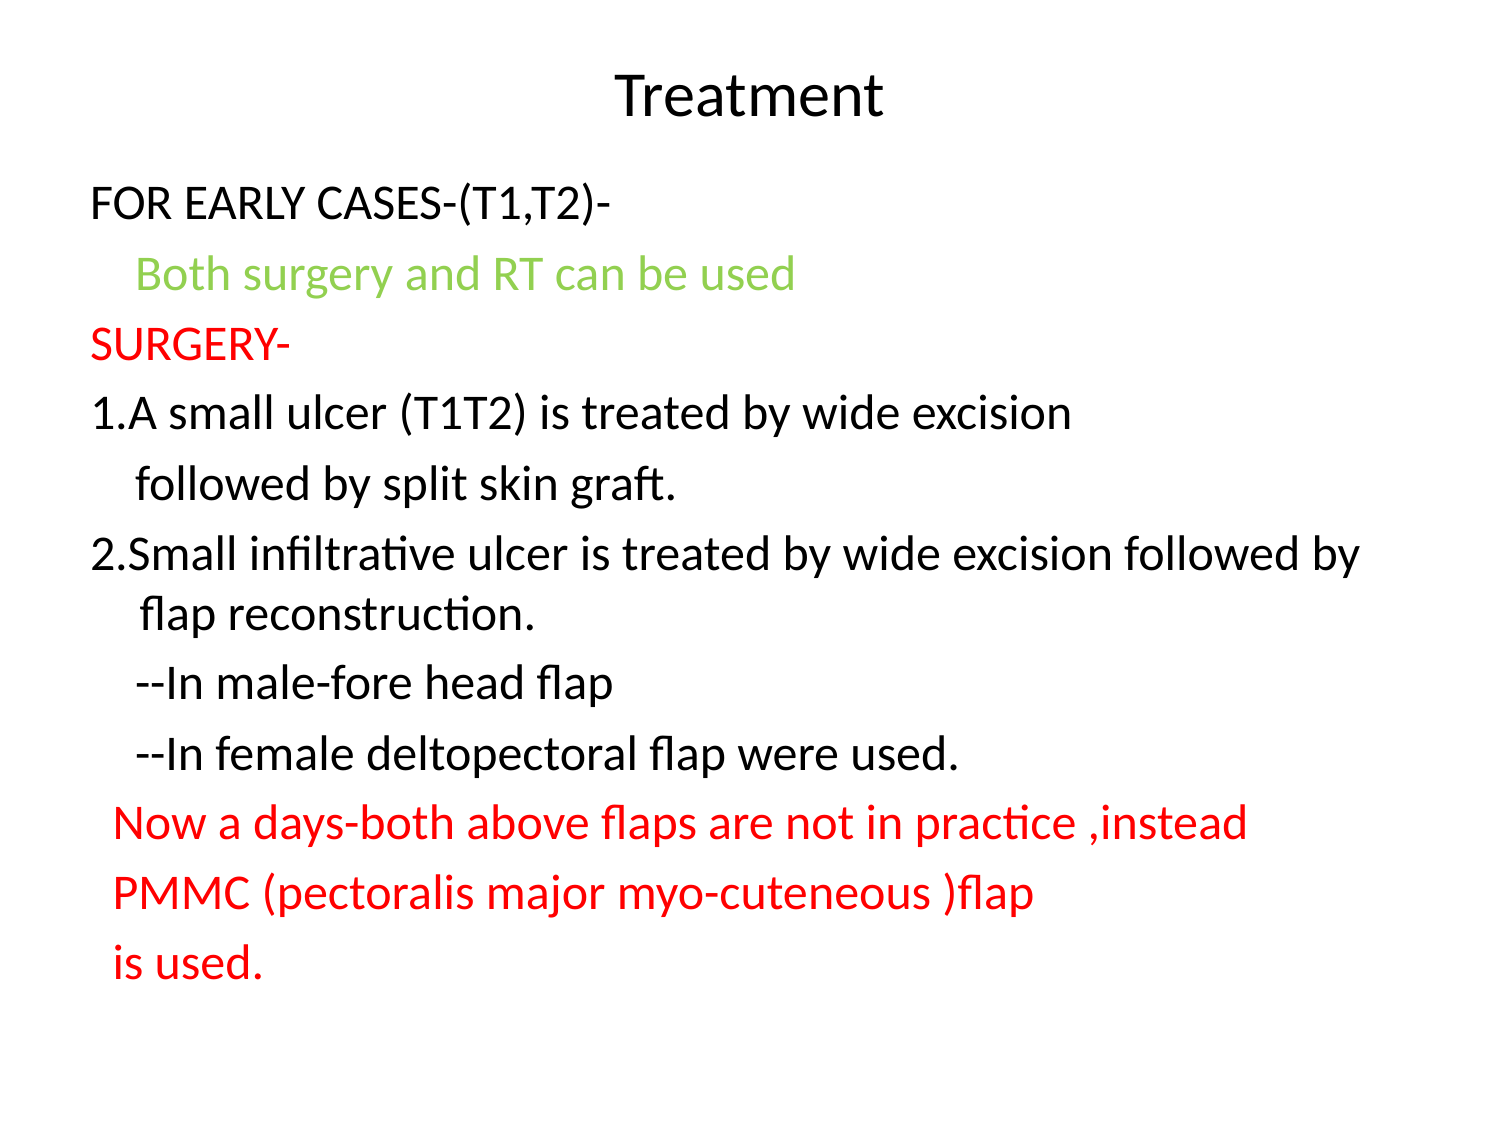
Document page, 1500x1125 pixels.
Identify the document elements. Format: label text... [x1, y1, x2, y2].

title Treatment [75, 45, 1425, 138]
list FOR EARLY CASES-(T1,T2)- Both surgery and RT can be used SURGERY- 1.A small ulcer (T1T2) is treated by wide excision followed by split skin graft. 2.Small infiltrative ulcer is treated by wide excision followed by flap reconstruction. --In male-fore head flap --In female deltopectoral flap were used. Now a days-both above flaps are not in practice ,instead PMMC (pectoralis major myo-cuteneous )flap is used. [75, 162, 1425, 1005]
